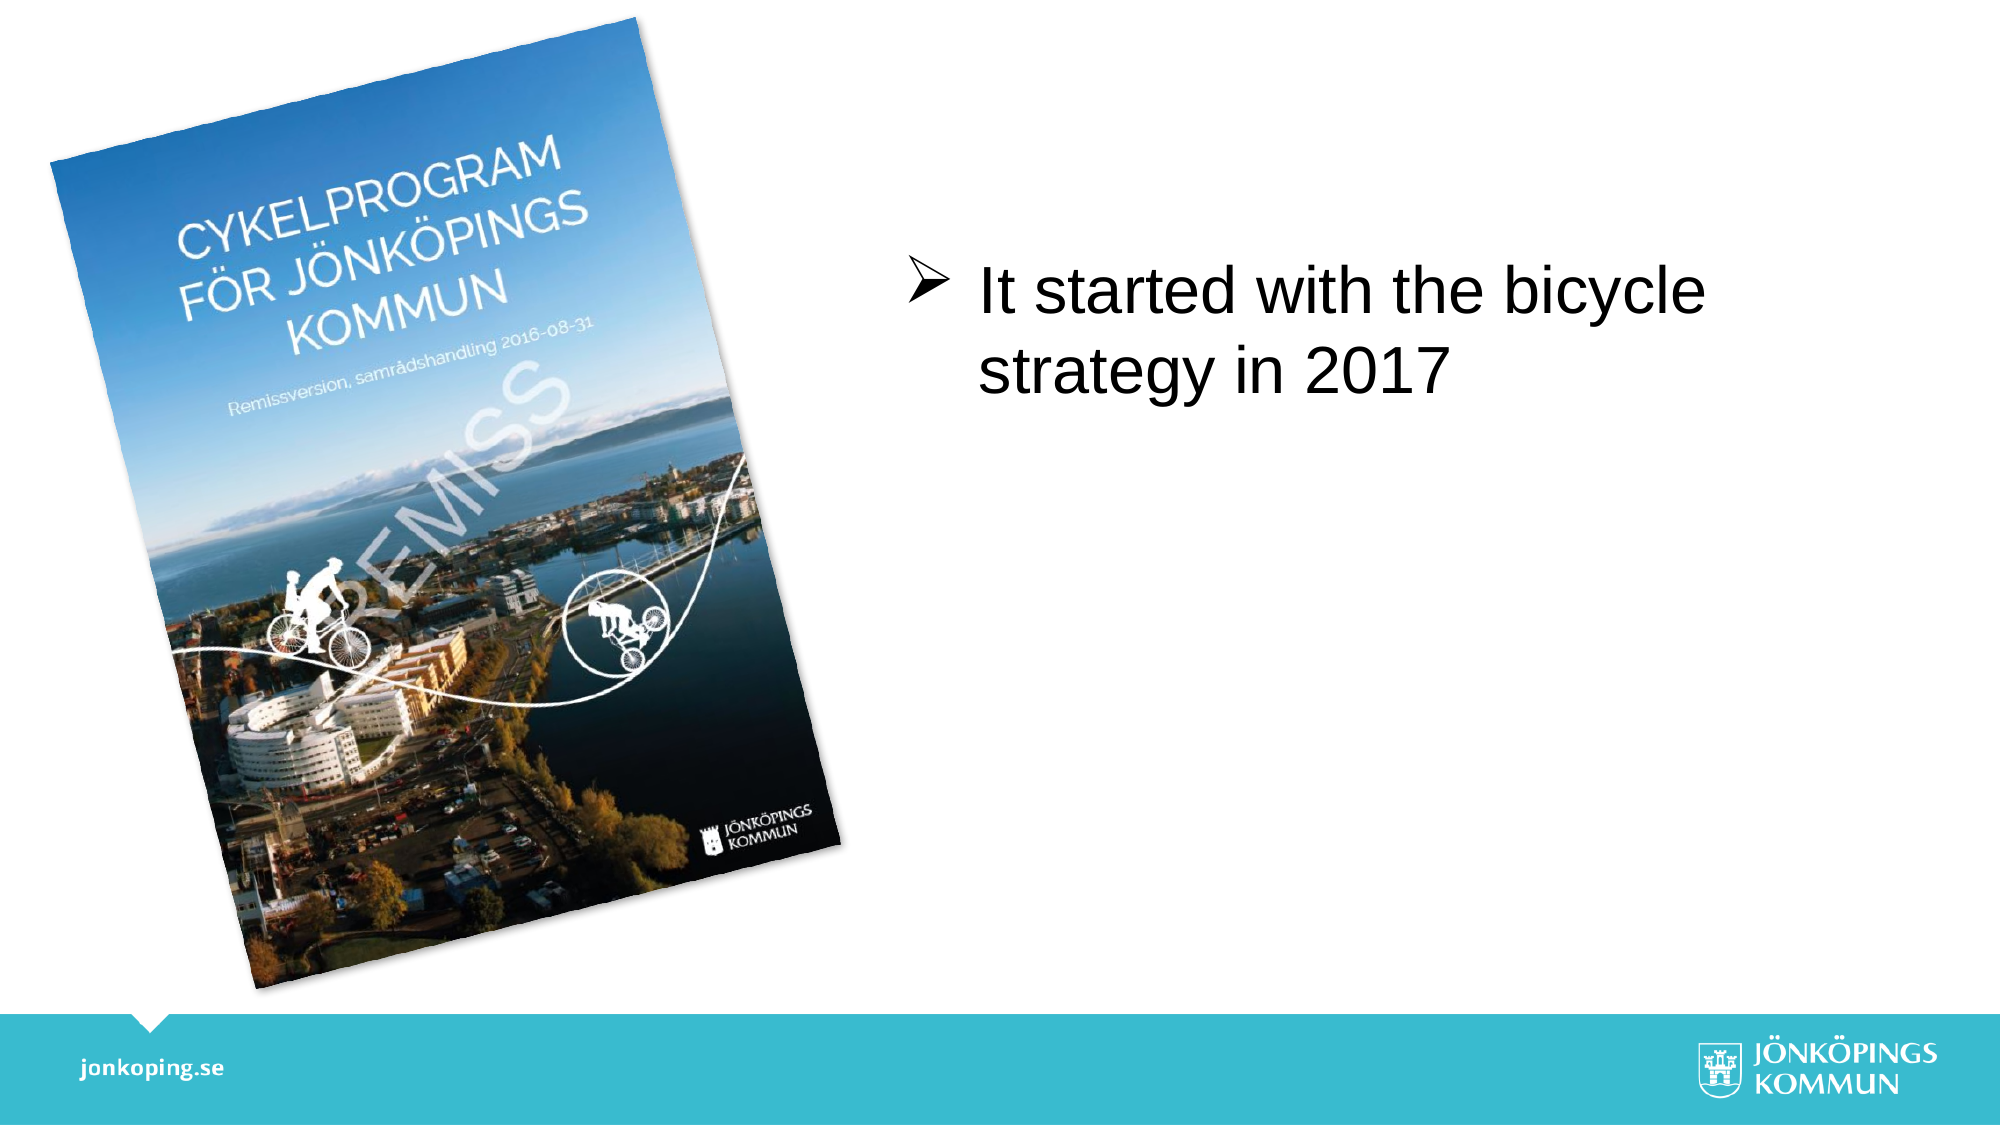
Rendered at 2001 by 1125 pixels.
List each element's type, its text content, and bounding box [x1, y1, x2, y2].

text_box It started with the bicycle strategy in 2017 [889, 239, 1955, 495]
picture [0, 1014, 2000, 1125]
picture [50, 18, 840, 989]
